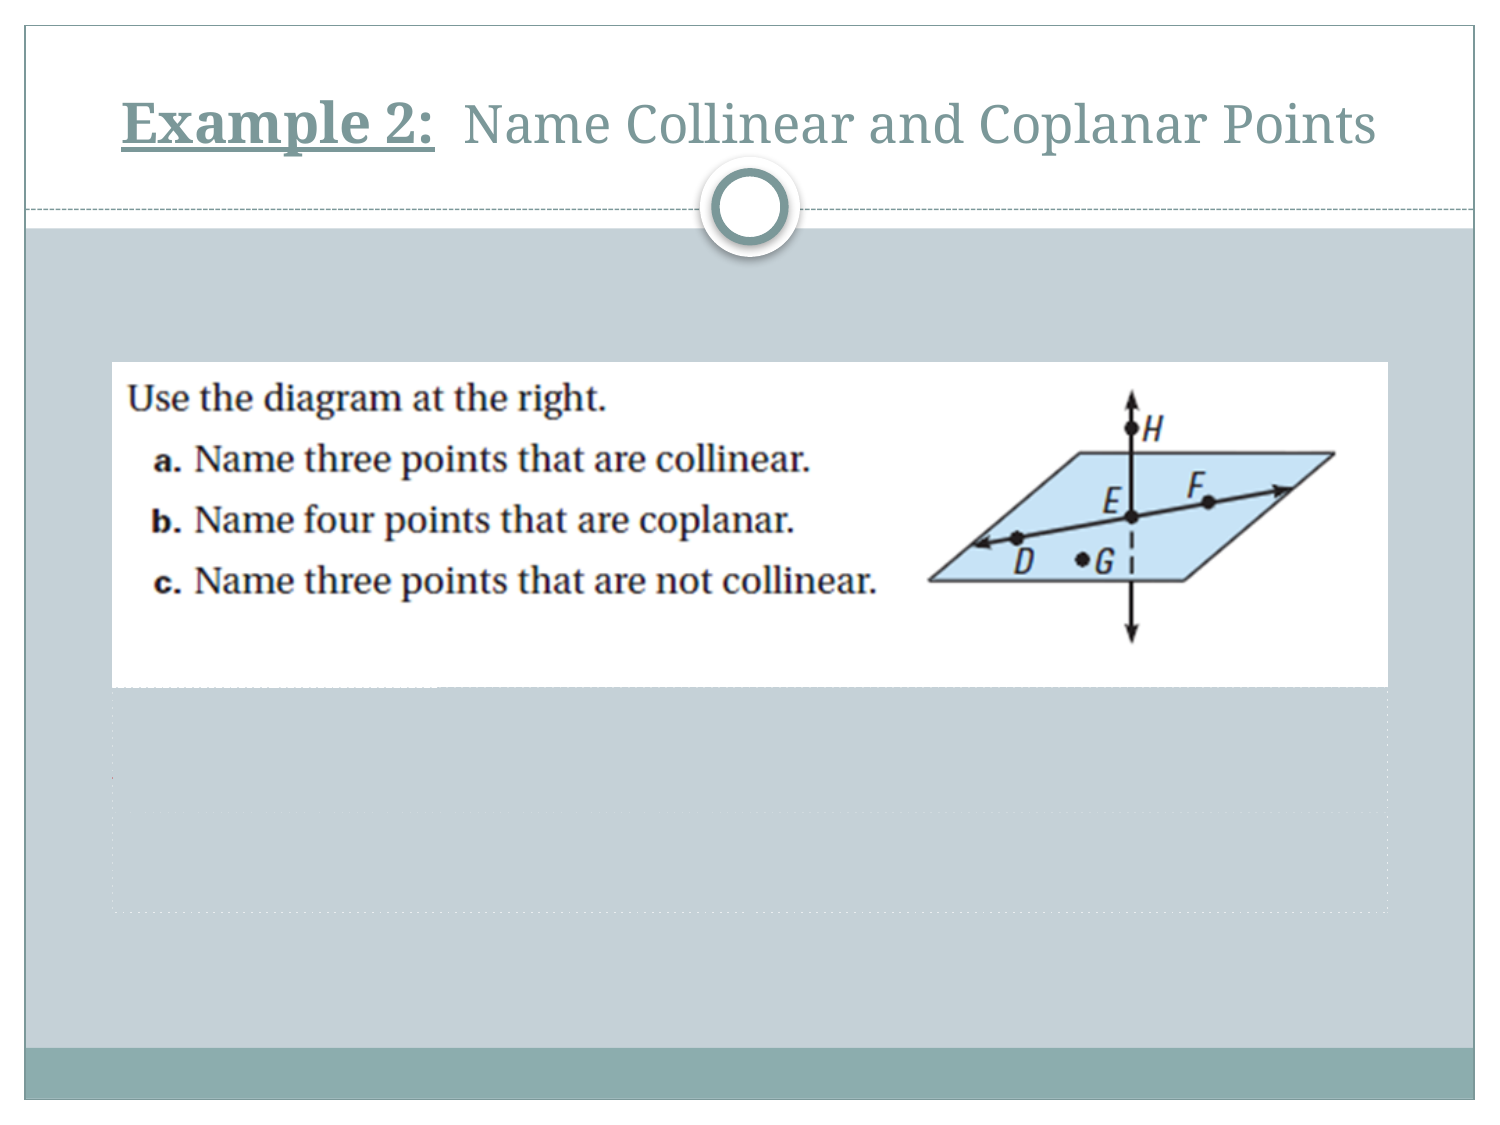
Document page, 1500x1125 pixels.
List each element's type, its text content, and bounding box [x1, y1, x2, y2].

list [112, 362, 1388, 913]
title Example 2: Name Collinear and Coplanar Points [49, 37, 1450, 162]
